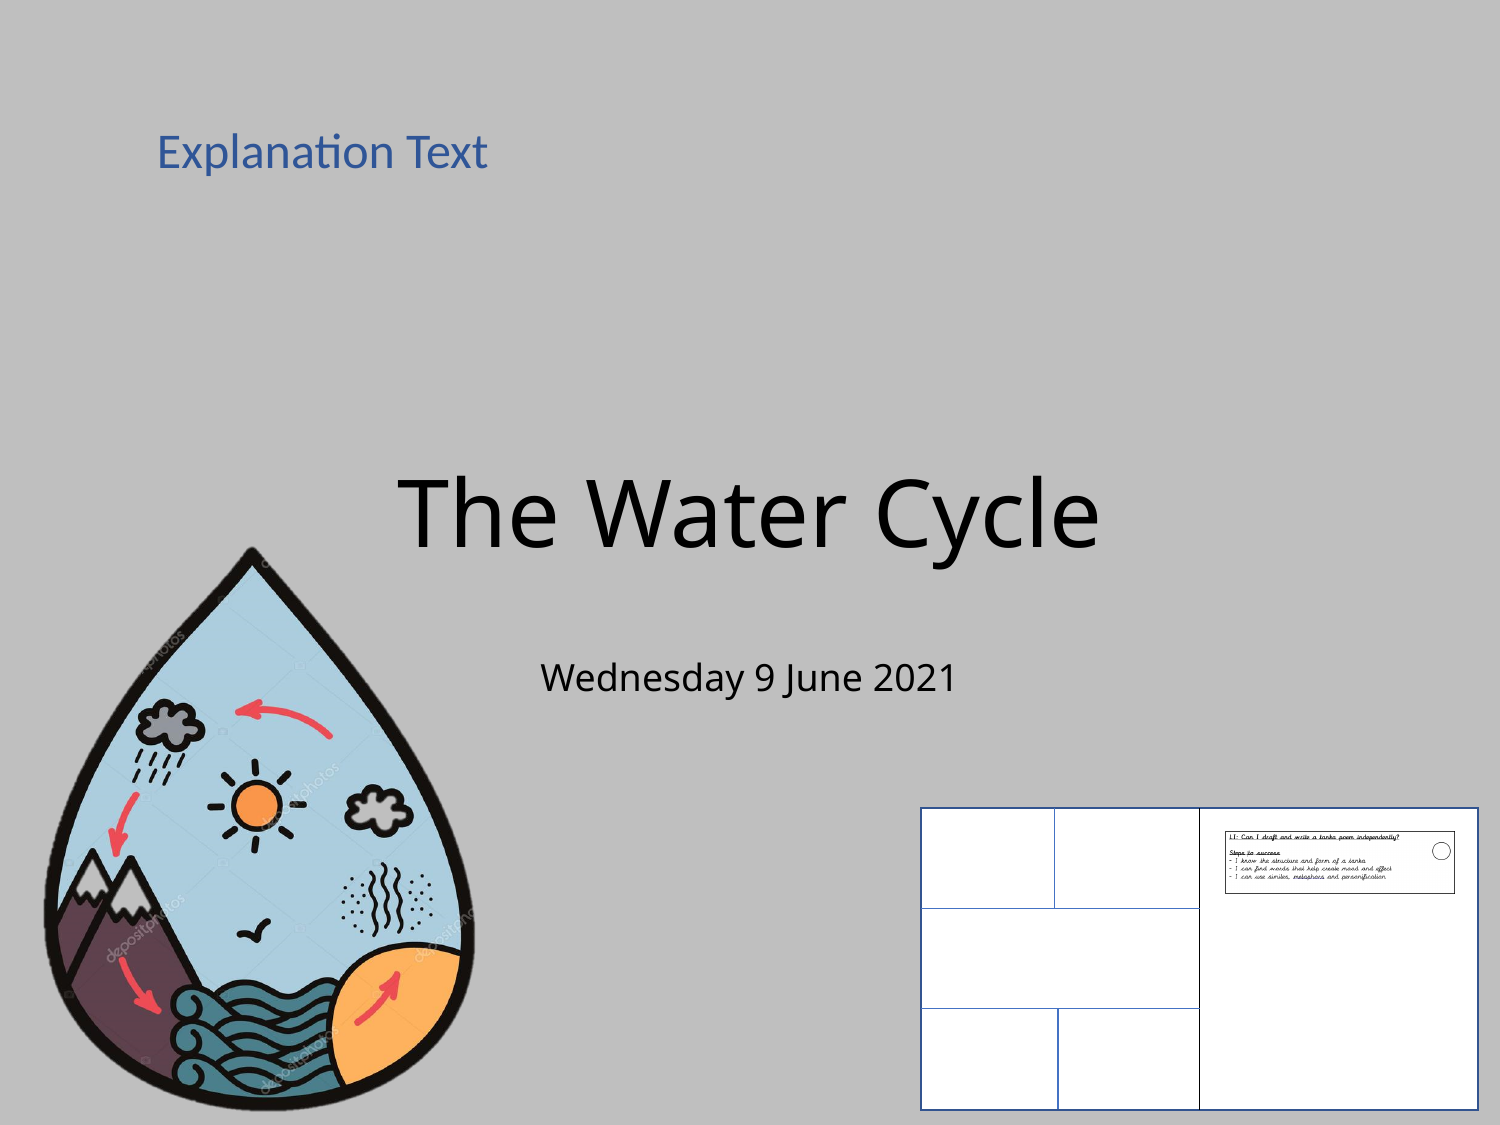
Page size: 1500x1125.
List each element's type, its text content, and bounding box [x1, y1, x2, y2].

title The Water Cycle [187, 184, 1313, 576]
text_box Explanation Text [142, 111, 1055, 186]
text_box [920, 807, 1479, 1111]
picture [0, 517, 579, 1125]
subtitle Wednesday 9 June 2021 [579, 590, 1313, 863]
picture [1224, 830, 1456, 895]
